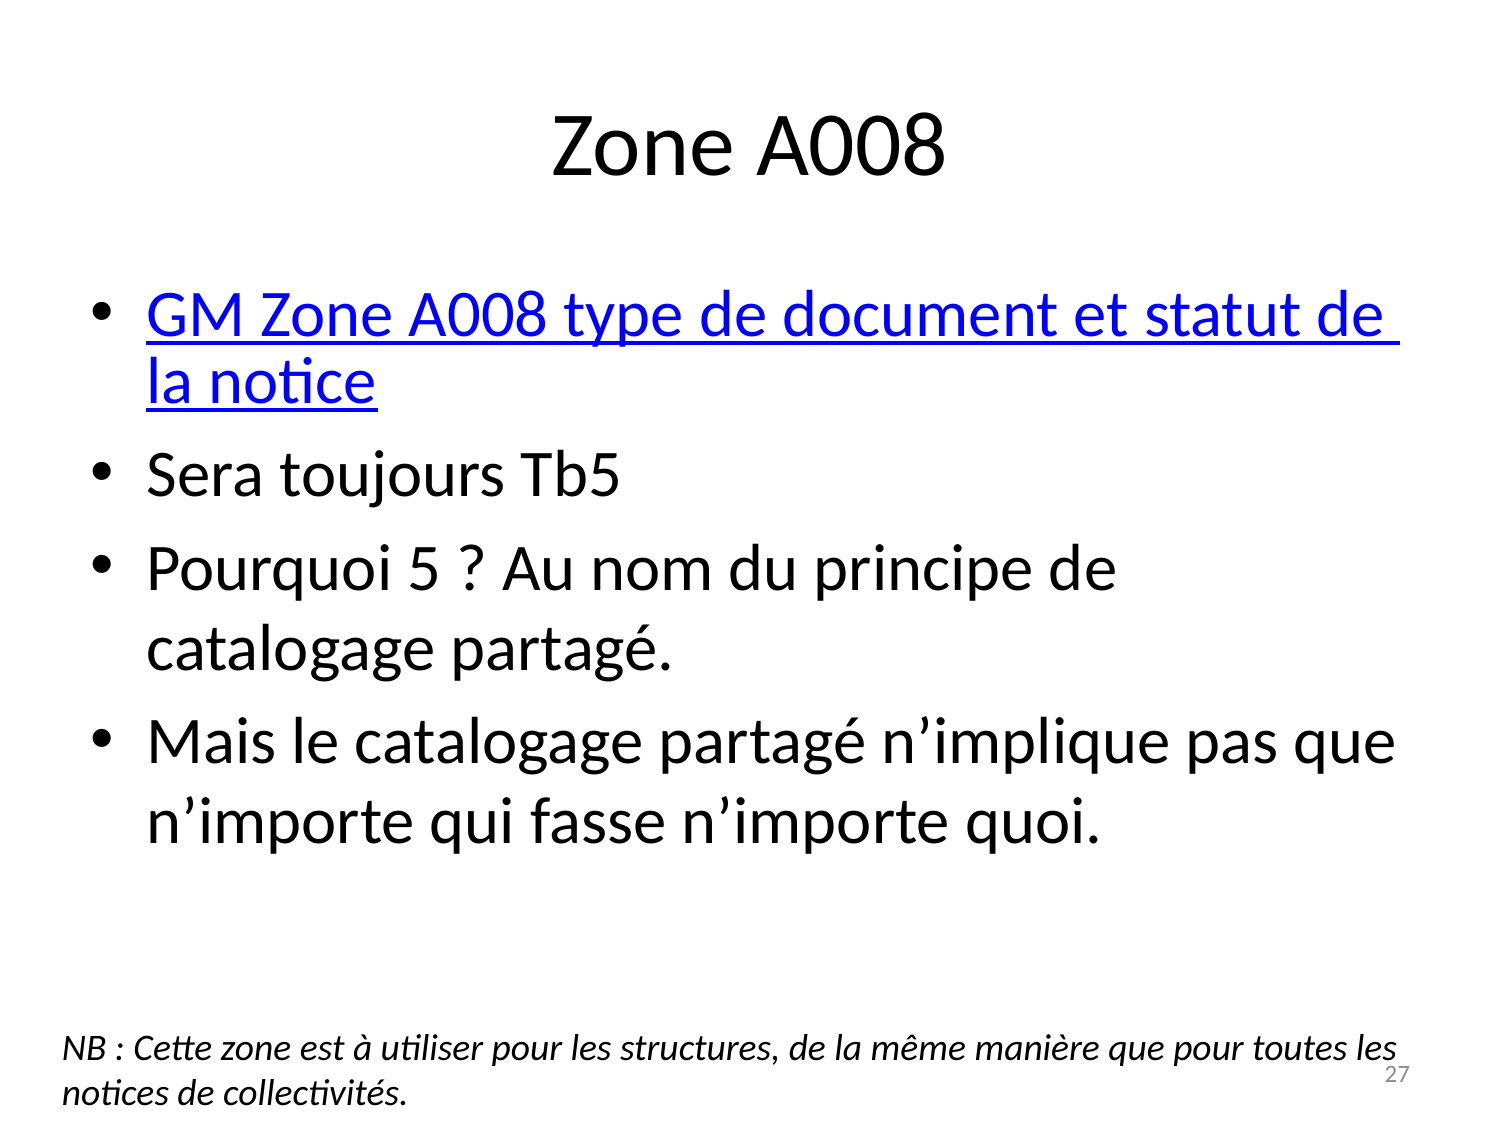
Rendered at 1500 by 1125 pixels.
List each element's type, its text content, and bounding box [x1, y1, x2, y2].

slide_number 27 [1074, 1042, 1425, 1103]
list GM Zone A008 type de document et statut de la notice Sera toujours Tb5 Pourquoi 5 ? Au nom du principe de catalogage partagé. Mais le catalogage partagé n’implique pas que n’importe qui fasse n’importe quoi. [75, 262, 1425, 929]
title Zone A008 [75, 45, 1425, 233]
text_box NB : Cette zone est à utiliser pour les structures, de la même manière que pour toutes les notices de collectivités. [47, 1015, 1453, 1125]
